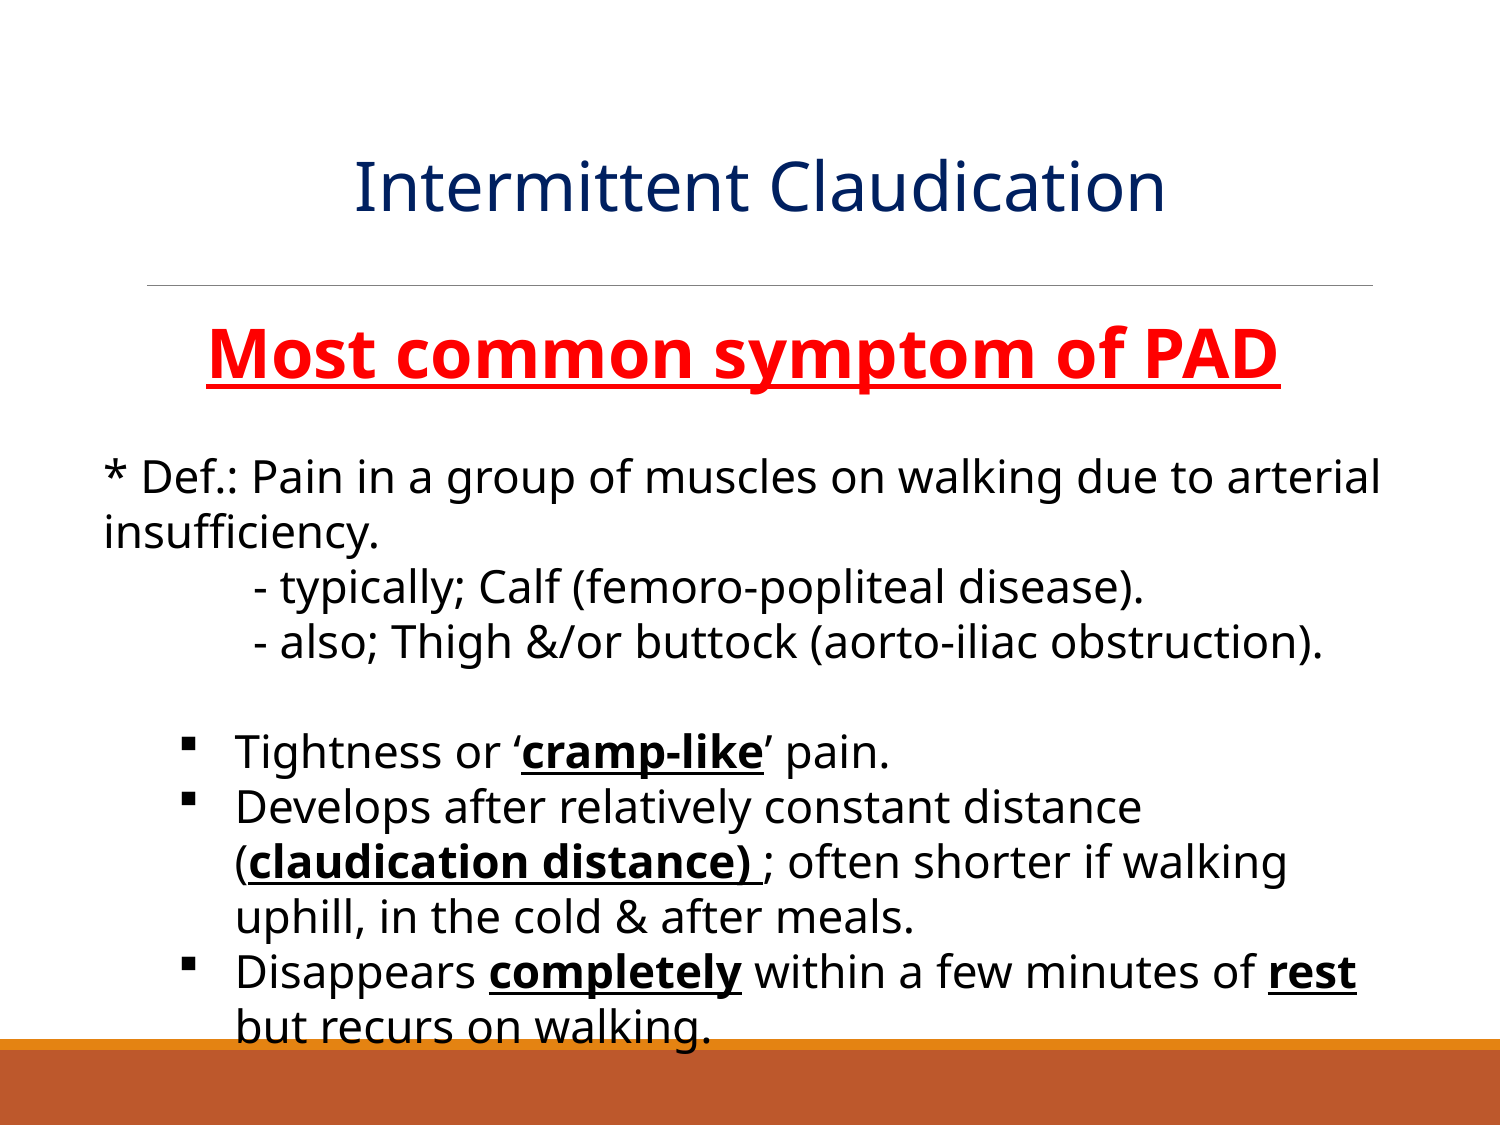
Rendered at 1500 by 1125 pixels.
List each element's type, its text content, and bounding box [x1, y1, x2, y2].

text_box Intermittent Claudication [124, 125, 1400, 244]
text_box Most common symptom of PAD * Def.: Pain in a group of muscles on walking due to arterial insufficiency. - typically; Calf (femoro-popliteal disease). - also; Thigh &/or buttock (aorto-iliac obstruction). Tightness or ‘cramp-like’ pain. Develops after relatively constant distance (claudication distance) ; often shorter if walking uphill, in the cold & after meals. Disappears completely within a few minutes of rest but recurs on walking. [88, 302, 1400, 1060]
